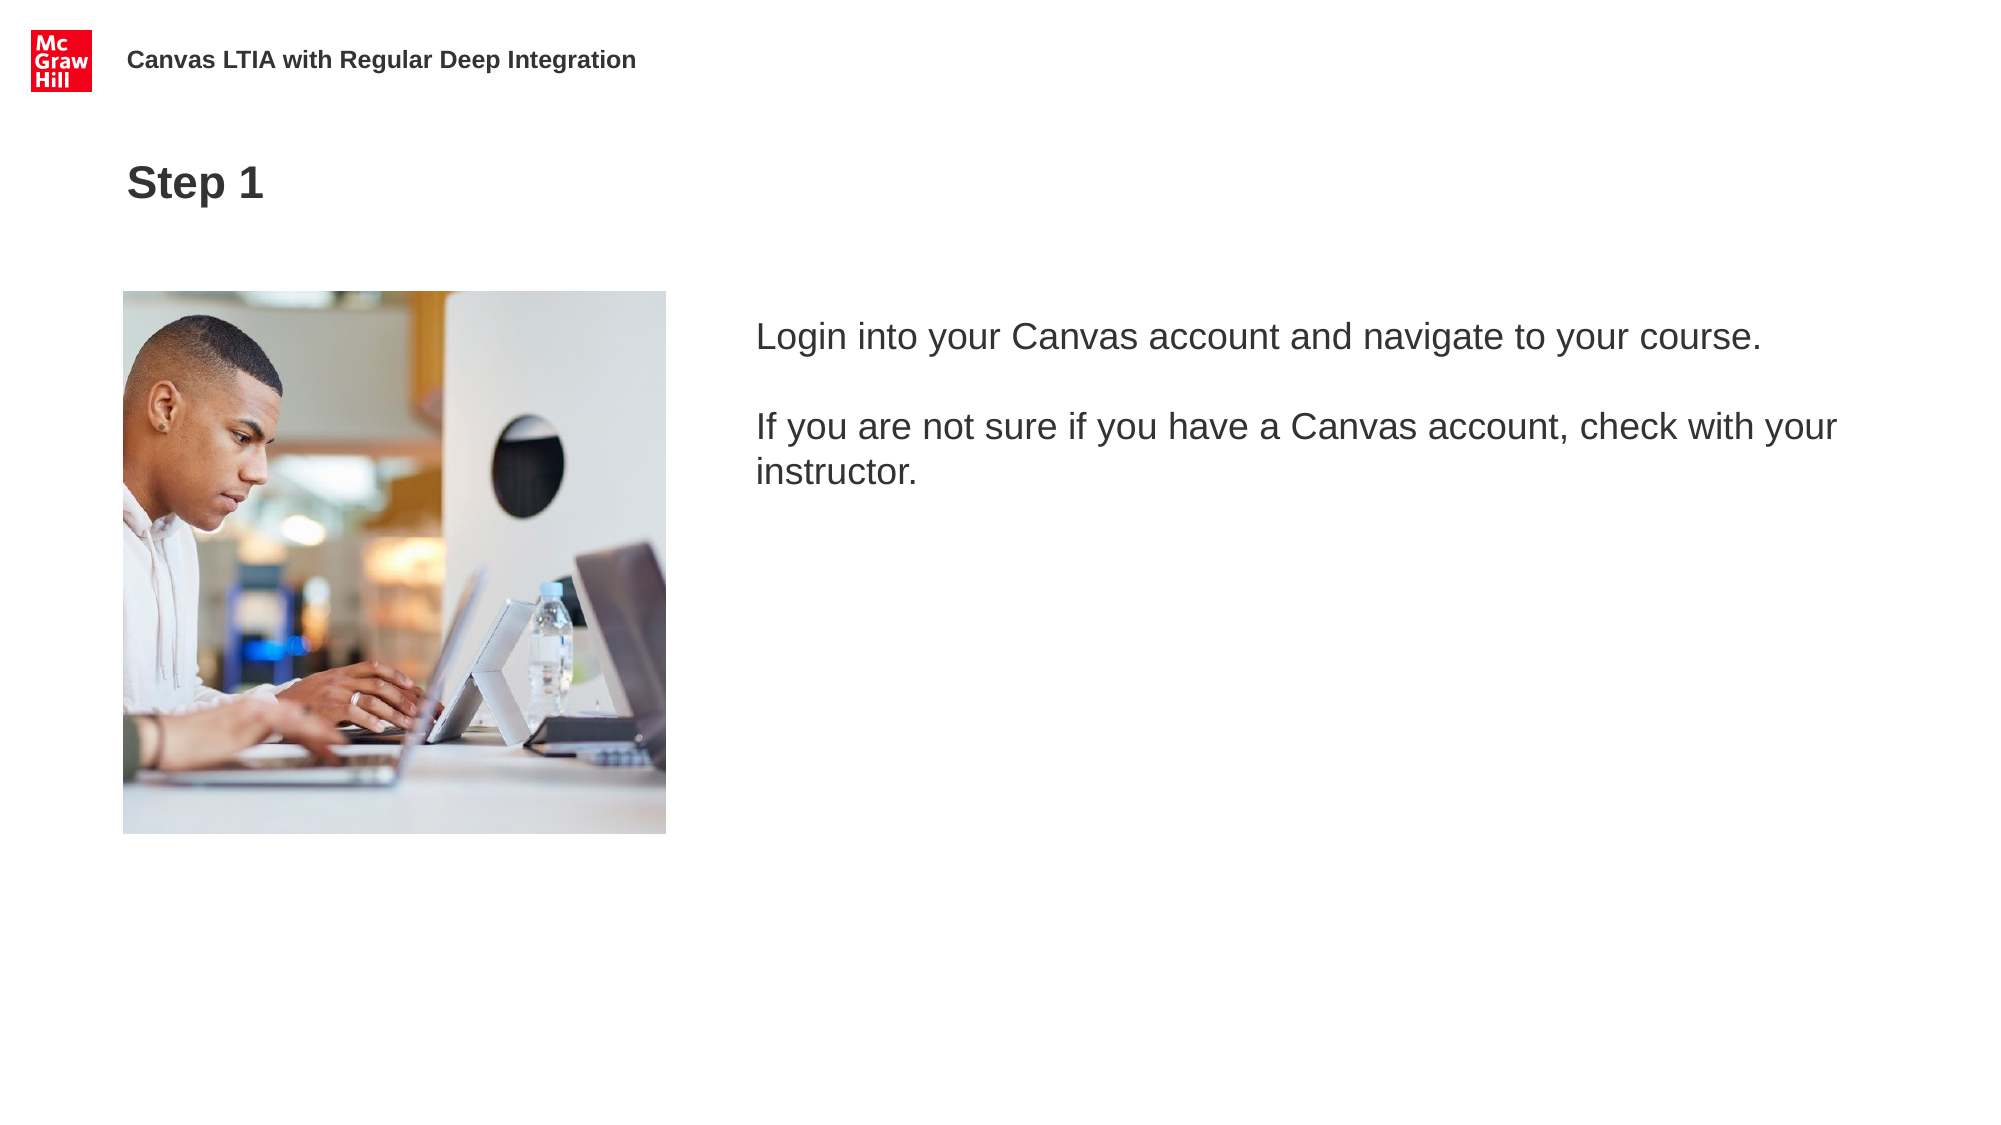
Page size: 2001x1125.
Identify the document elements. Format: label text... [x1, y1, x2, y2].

picture [123, 291, 666, 834]
footer Canvas LTIA with Regular Deep Integration [111, 46, 843, 101]
text_box Login into your Canvas account and navigate to your course. If you are not sure if you have a Canvas account, check with your instructor. [741, 304, 1877, 545]
title Step 1 [111, 74, 1837, 293]
